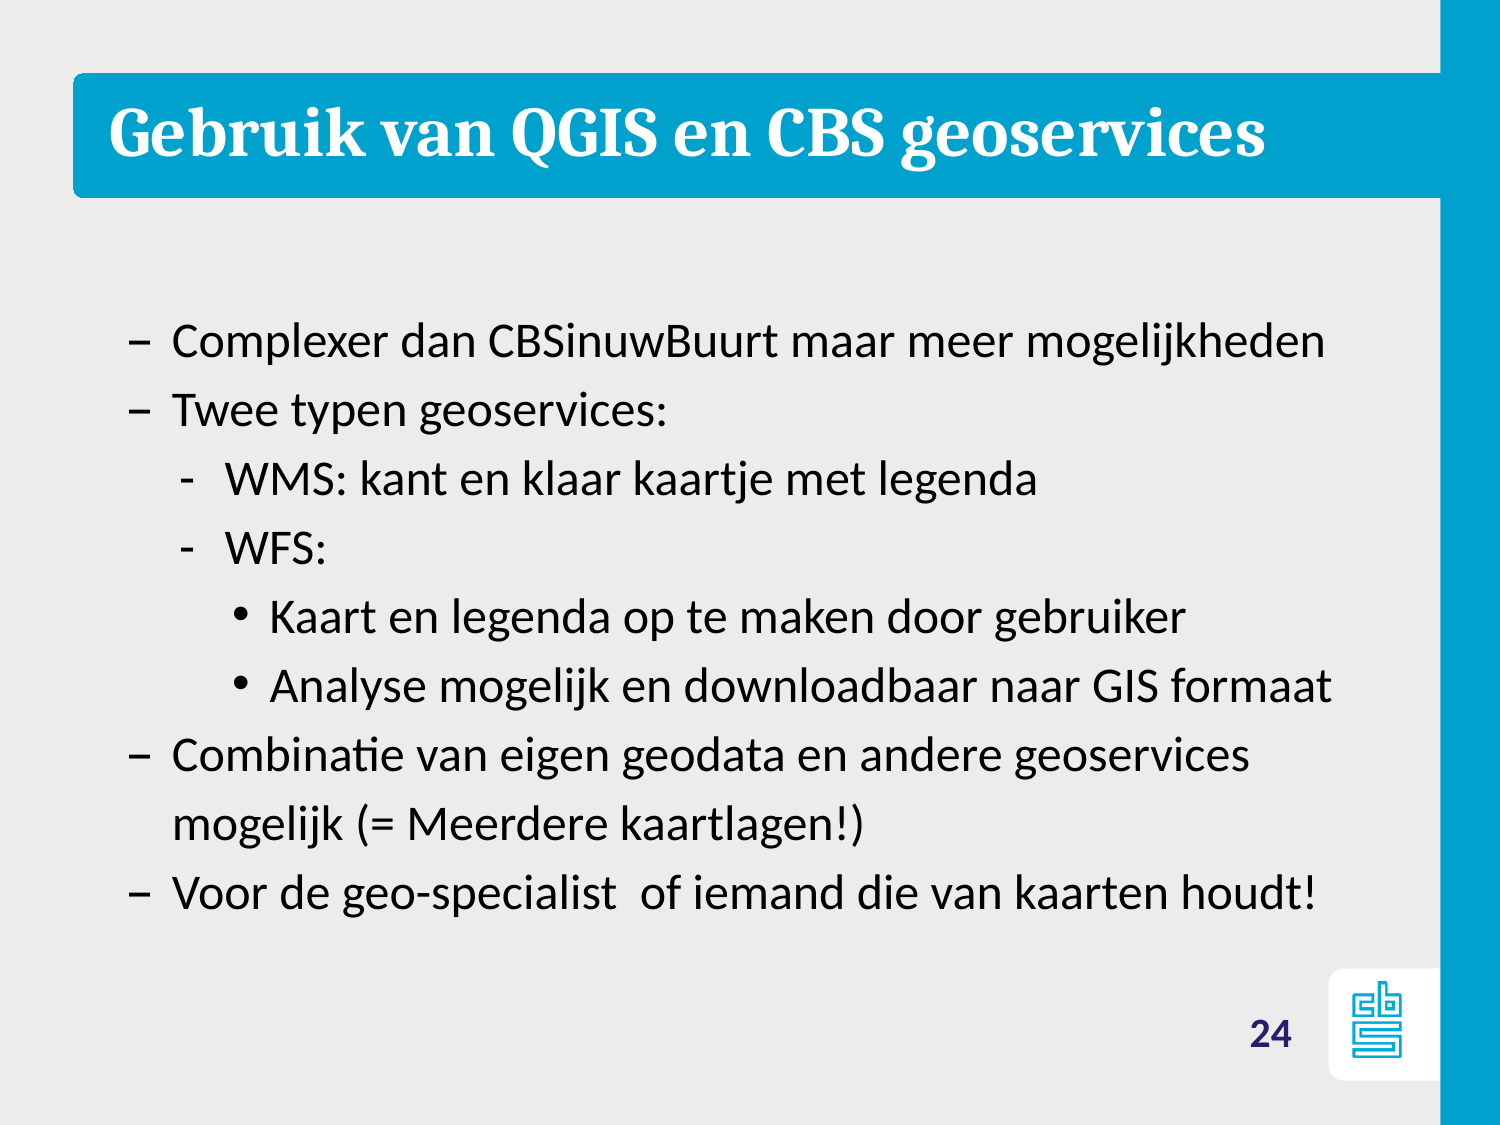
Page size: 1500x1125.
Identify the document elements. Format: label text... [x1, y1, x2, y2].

title Gebruik van QGIS en CBS geoservices [94, 73, 1456, 198]
picture [1382, 997, 1398, 1014]
picture [1356, 1024, 1398, 1055]
picture [1352, 981, 1405, 1058]
slide_number 24 [1198, 995, 1293, 1066]
list Complexer dan CBSinuwBuurt maar meer mogelijkheden Twee typen geoservices: WMS: kant en klaar kaartje met legenda WFS: Kaart en legenda op te maken door gebruiker Analyse mogelijk en downloadbaar naar GIS formaat Combinatie van eigen geodata en andere geoservices mogelijk (= Meerdere kaartlagen!) Voor de geo-specialist of iemand die van kaarten houdt! [112, 290, 1394, 1012]
